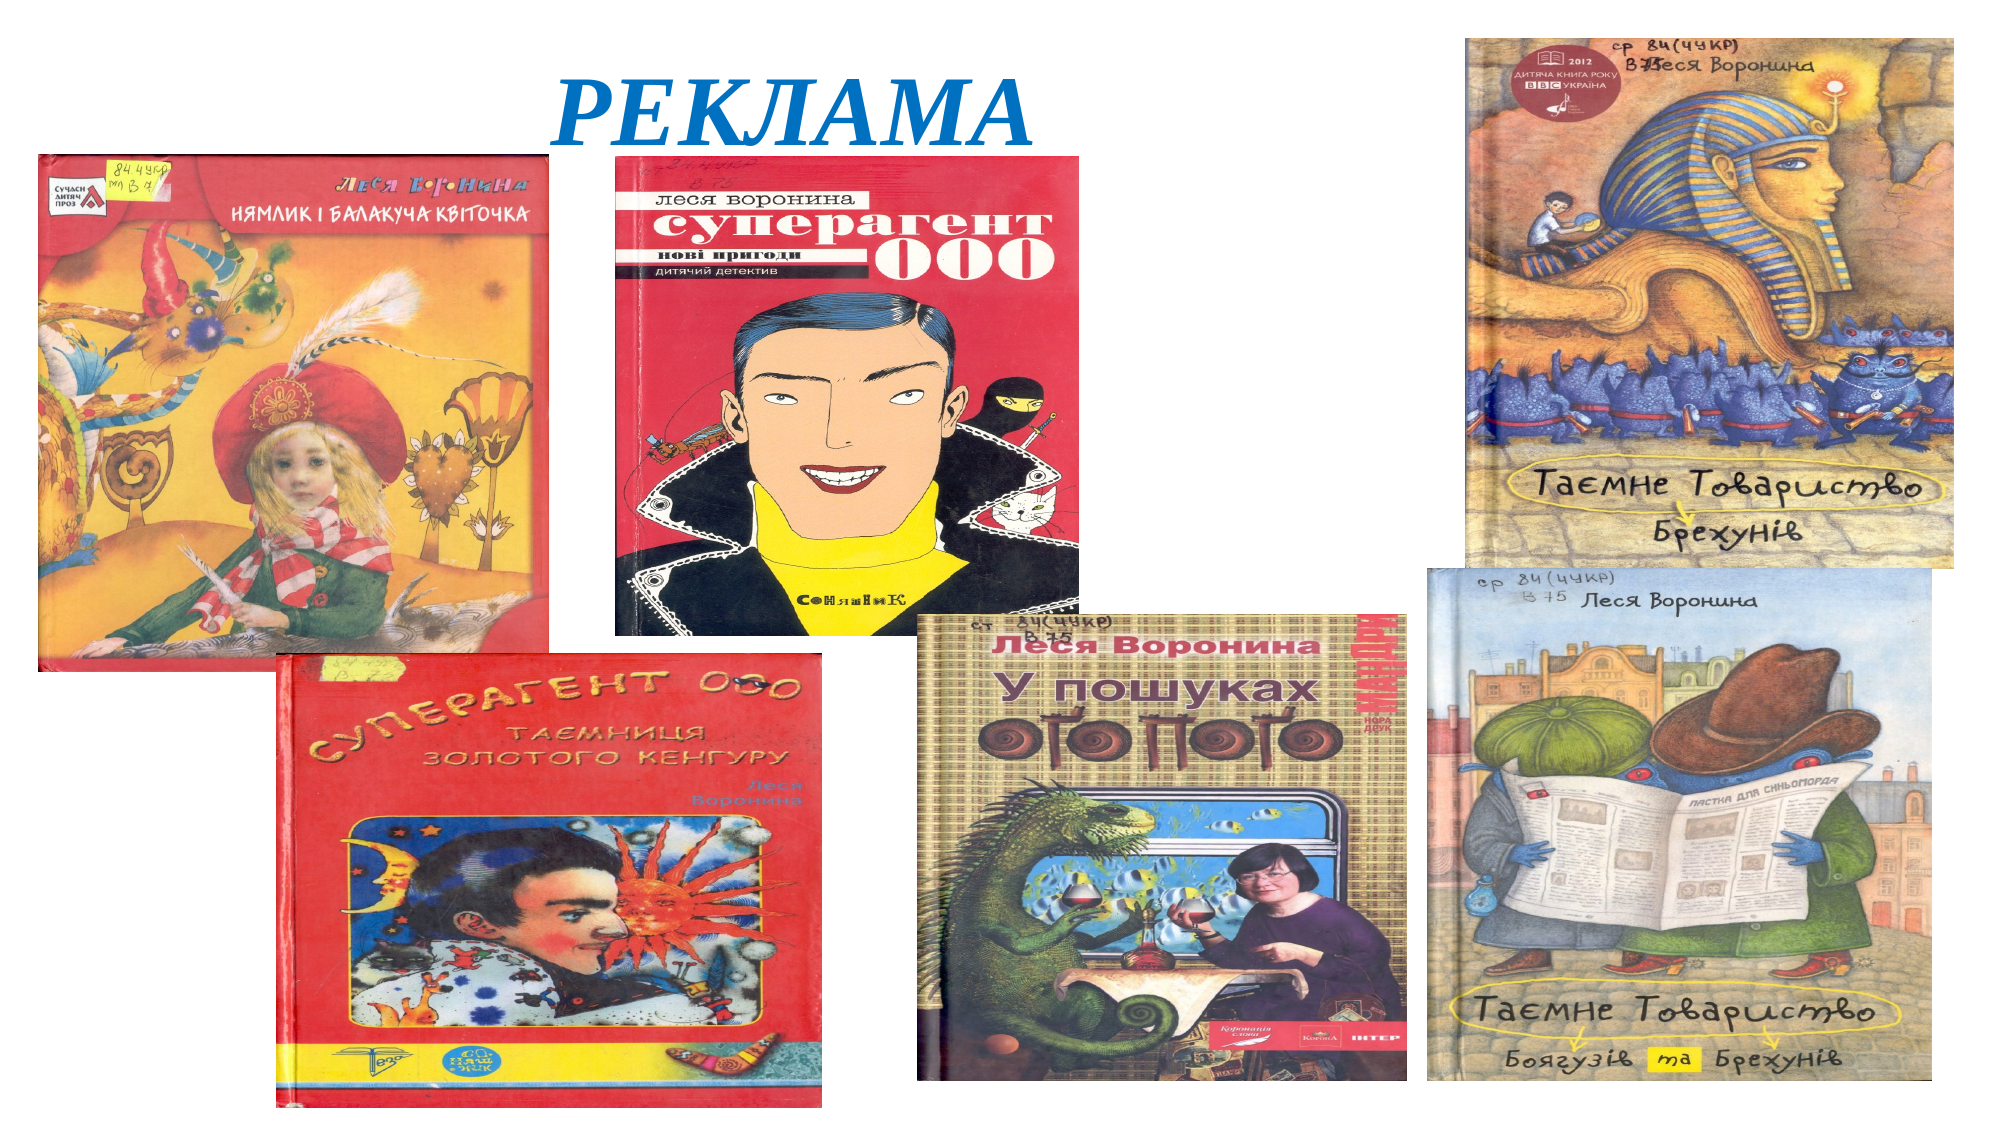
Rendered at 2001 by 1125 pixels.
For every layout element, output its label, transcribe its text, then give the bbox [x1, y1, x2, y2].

picture [38, 154, 822, 1108]
picture [615, 156, 1407, 1081]
picture [1427, 38, 1954, 1081]
text_box РЕКЛАМА [536, 38, 1298, 173]
